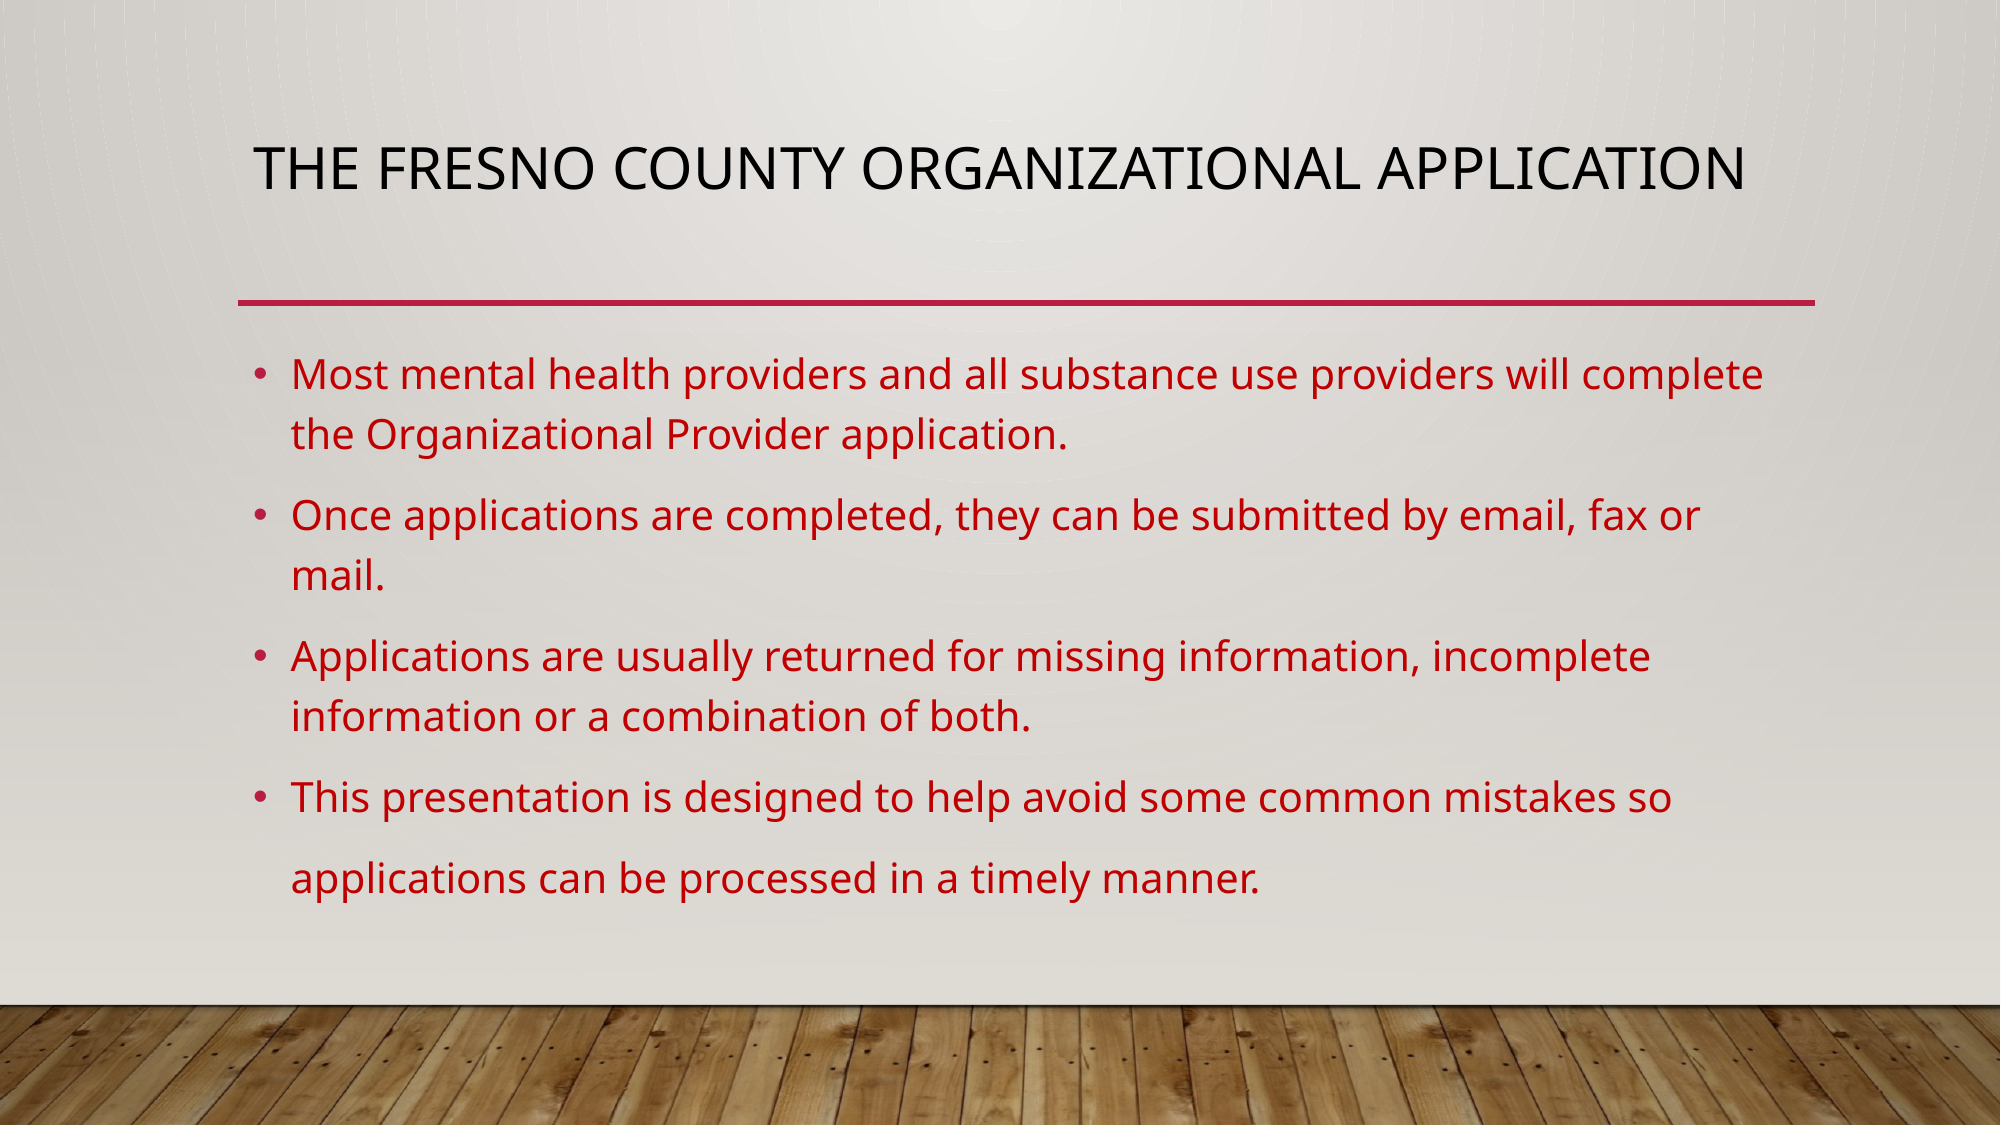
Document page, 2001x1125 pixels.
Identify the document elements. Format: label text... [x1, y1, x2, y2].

list Most mental health providers and all substance use providers will complete the Organizational Provider application. Once applications are completed, they can be submitted by email, fax or mail. Applications are usually returned for missing information, incomplete information or a combination of both. This presentation is designed to help avoid some common mistakes so applications can be processed in a timely manner. [238, 330, 1814, 897]
picture [0, 1005, 2000, 1125]
title The Fresno County Organizational Application [238, 131, 1814, 305]
